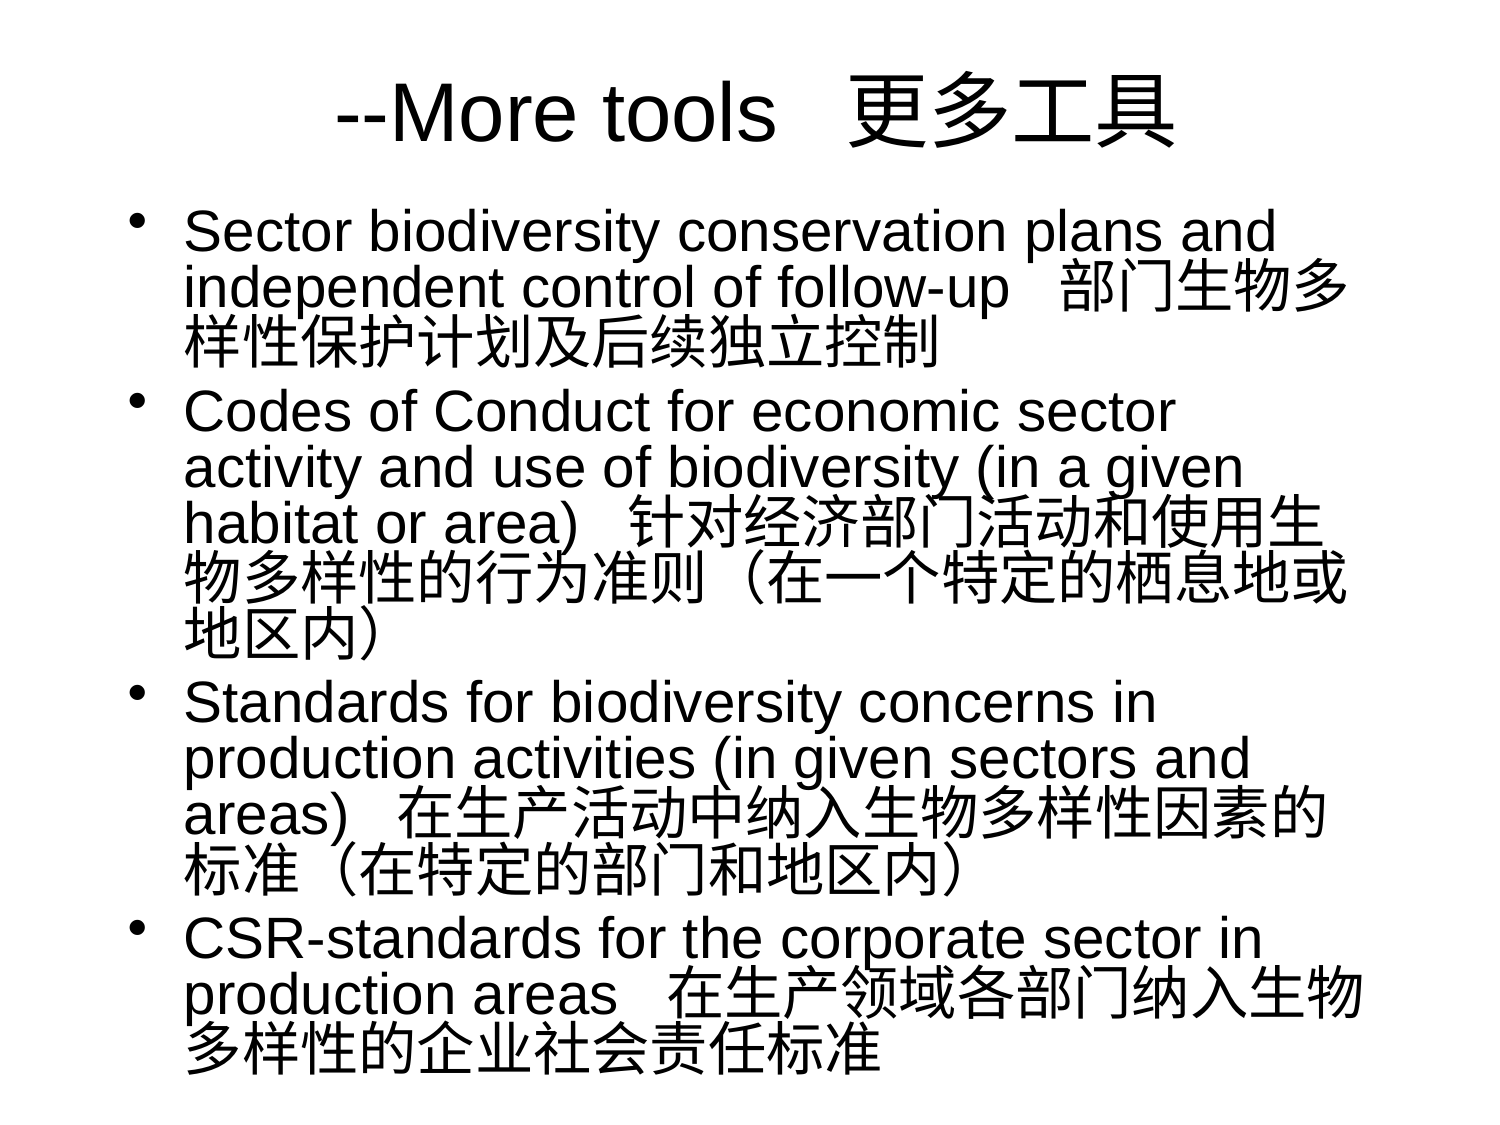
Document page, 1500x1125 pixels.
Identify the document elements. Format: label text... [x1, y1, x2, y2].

title --More tools 更多工具 [112, 30, 1400, 185]
list Sector biodiversity conservation plans and independent control of follow-up 部门生物多样性保护计划及后续独立控制 Codes of Conduct for economic sector activity and use of biodiversity (in a given habitat or area) 针对经济部门活动和使用生物多样性的行为准则（在一个特定的栖息地或地区内） Standards for biodiversity concerns in production activities (in given sectors and areas) 在生产活动中纳入生物多样性因素的标准（在特定的部门和地区内） CSR-standards for the corporate sector in production areas 在生产领域各部门纳入生物多样性的企业社会责任标准 [112, 199, 1388, 1107]
